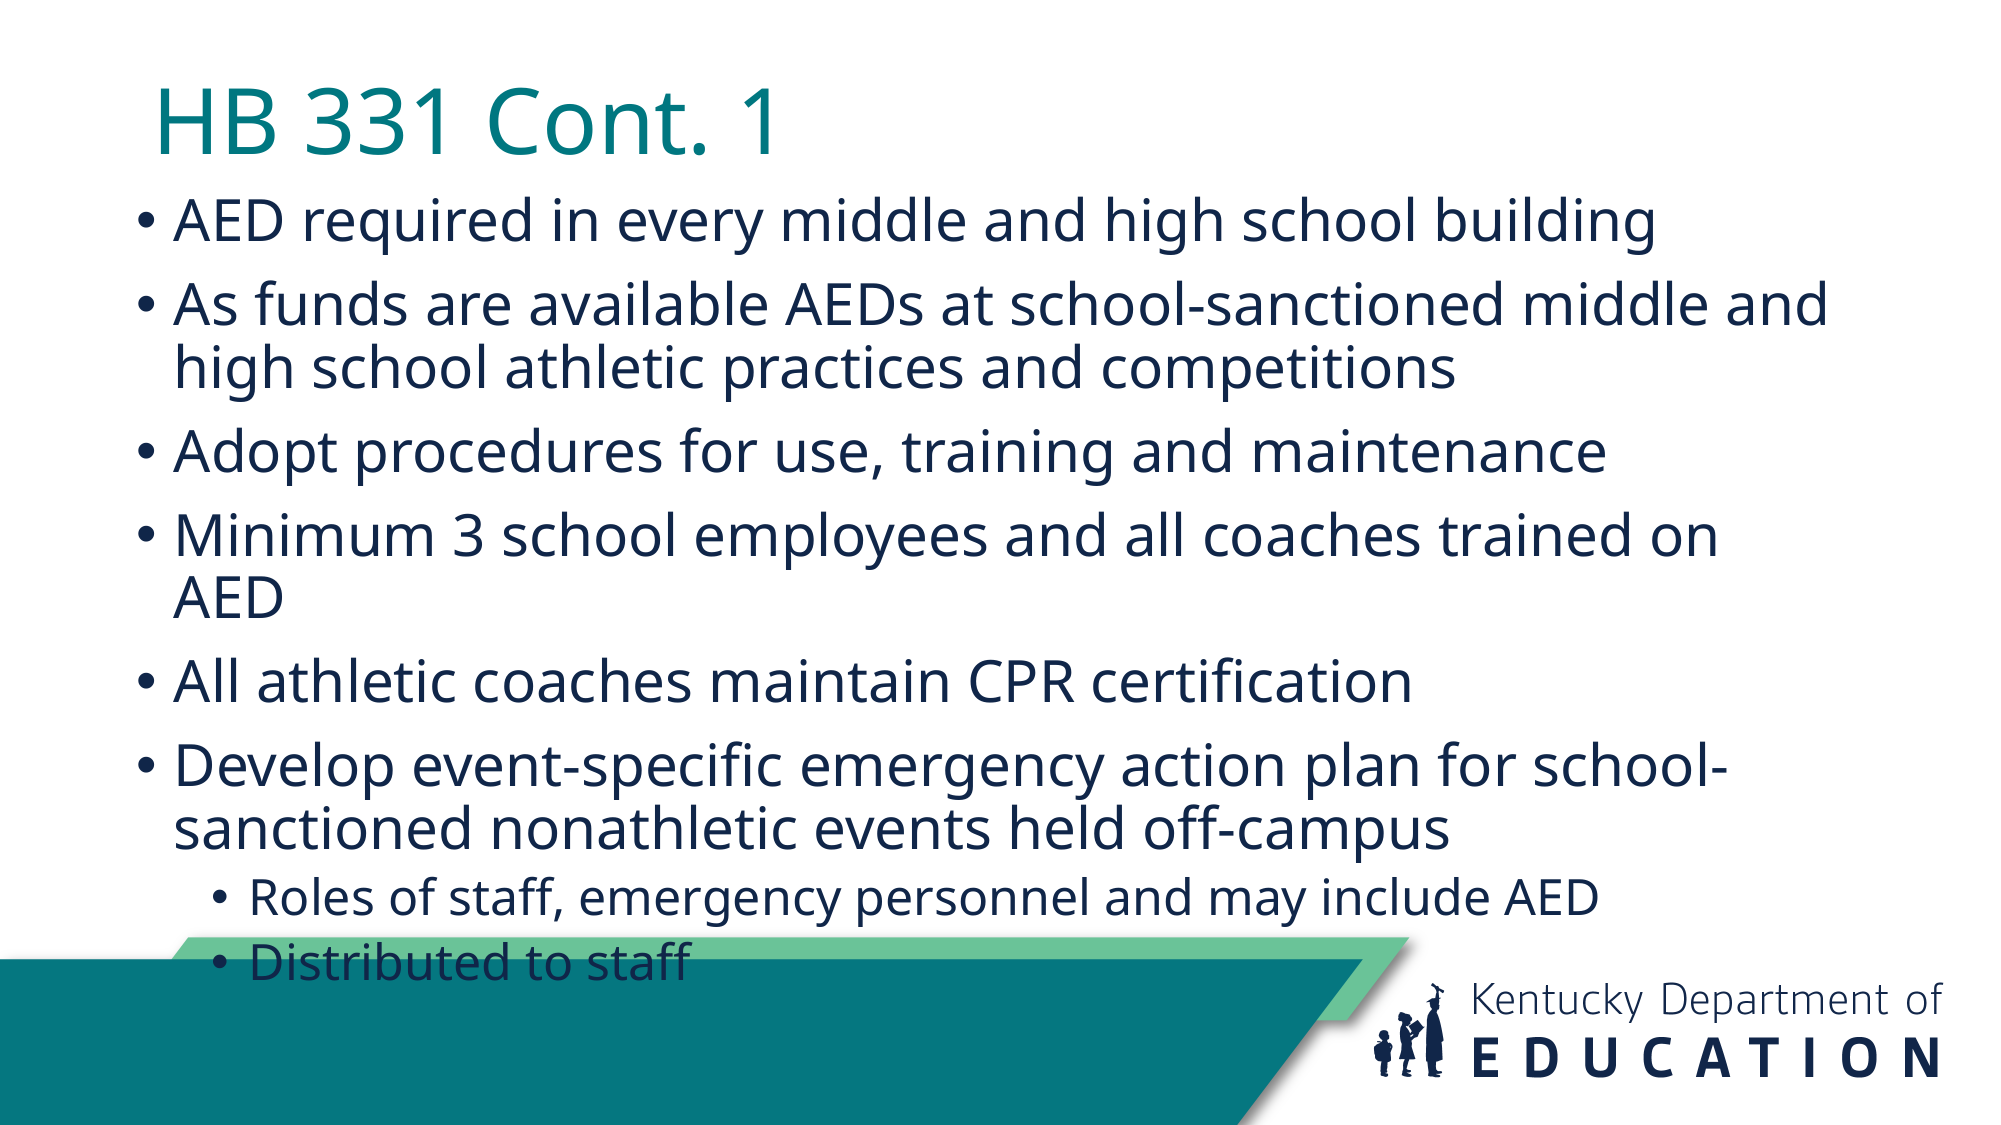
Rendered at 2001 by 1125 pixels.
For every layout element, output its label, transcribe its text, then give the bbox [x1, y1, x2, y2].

title HB 331 Cont. 1 [137, 15, 1863, 234]
list AED required in every middle and high school building As funds are available AEDs at school-sanctioned middle and high school athletic practices and competitions Adopt procedures for use, training and maintenance Minimum 3 school employees and all coaches trained on AED All athletic coaches maintain CPR certification Develop event-specific emergency action plan for school-sanctioned nonathletic events held off-campus Roles of staff, emergency personnel and may include AED Distributed to staff [121, 183, 1847, 948]
picture [0, 0, 2001, 1125]
